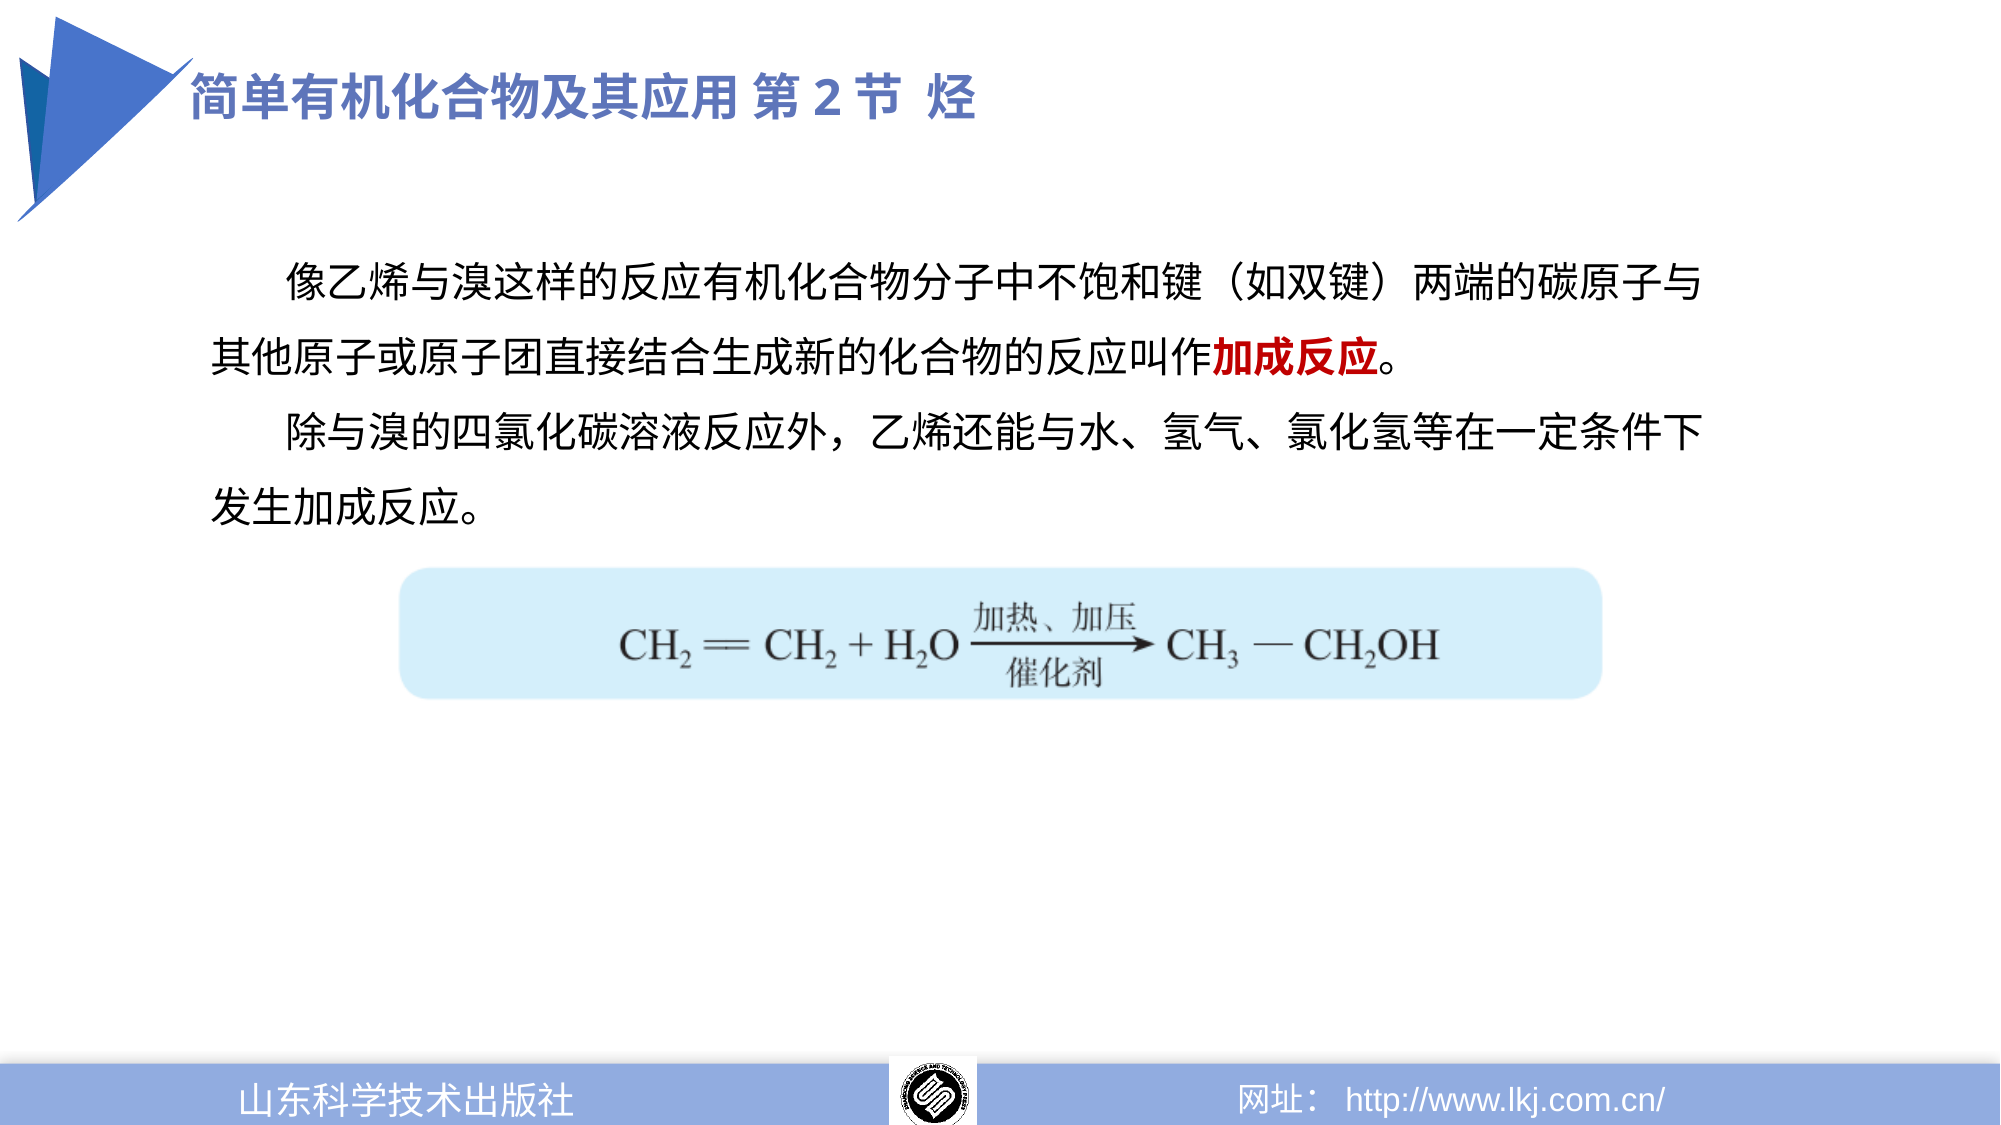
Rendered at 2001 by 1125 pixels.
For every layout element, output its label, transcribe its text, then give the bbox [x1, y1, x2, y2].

picture [390, 561, 1610, 706]
picture [889, 1055, 978, 1125]
text_box 简单有机化合物及其应用 第2节 烃 [226, 58, 1534, 134]
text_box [0, 29, 226, 182]
text_box [978, 1062, 2000, 1125]
text_box 网址：http://www.lkj.com.cn/ [1222, 1070, 1890, 1125]
text_box [0, 1062, 889, 1125]
text_box 山东科学技术出版社 [222, 1069, 889, 1125]
text_box 像乙烯与溴这样的反应有机化合物分子中不饱和键（如双键）两端的碳原子与其他原子或原子团直接结合生成新的化合物的反应叫作加成反应。 除与溴的四氯化碳溶液反应外，乙烯还能与水、氢气、氯化氢等在一定条件下发生加成反应。 [195, 223, 1757, 539]
